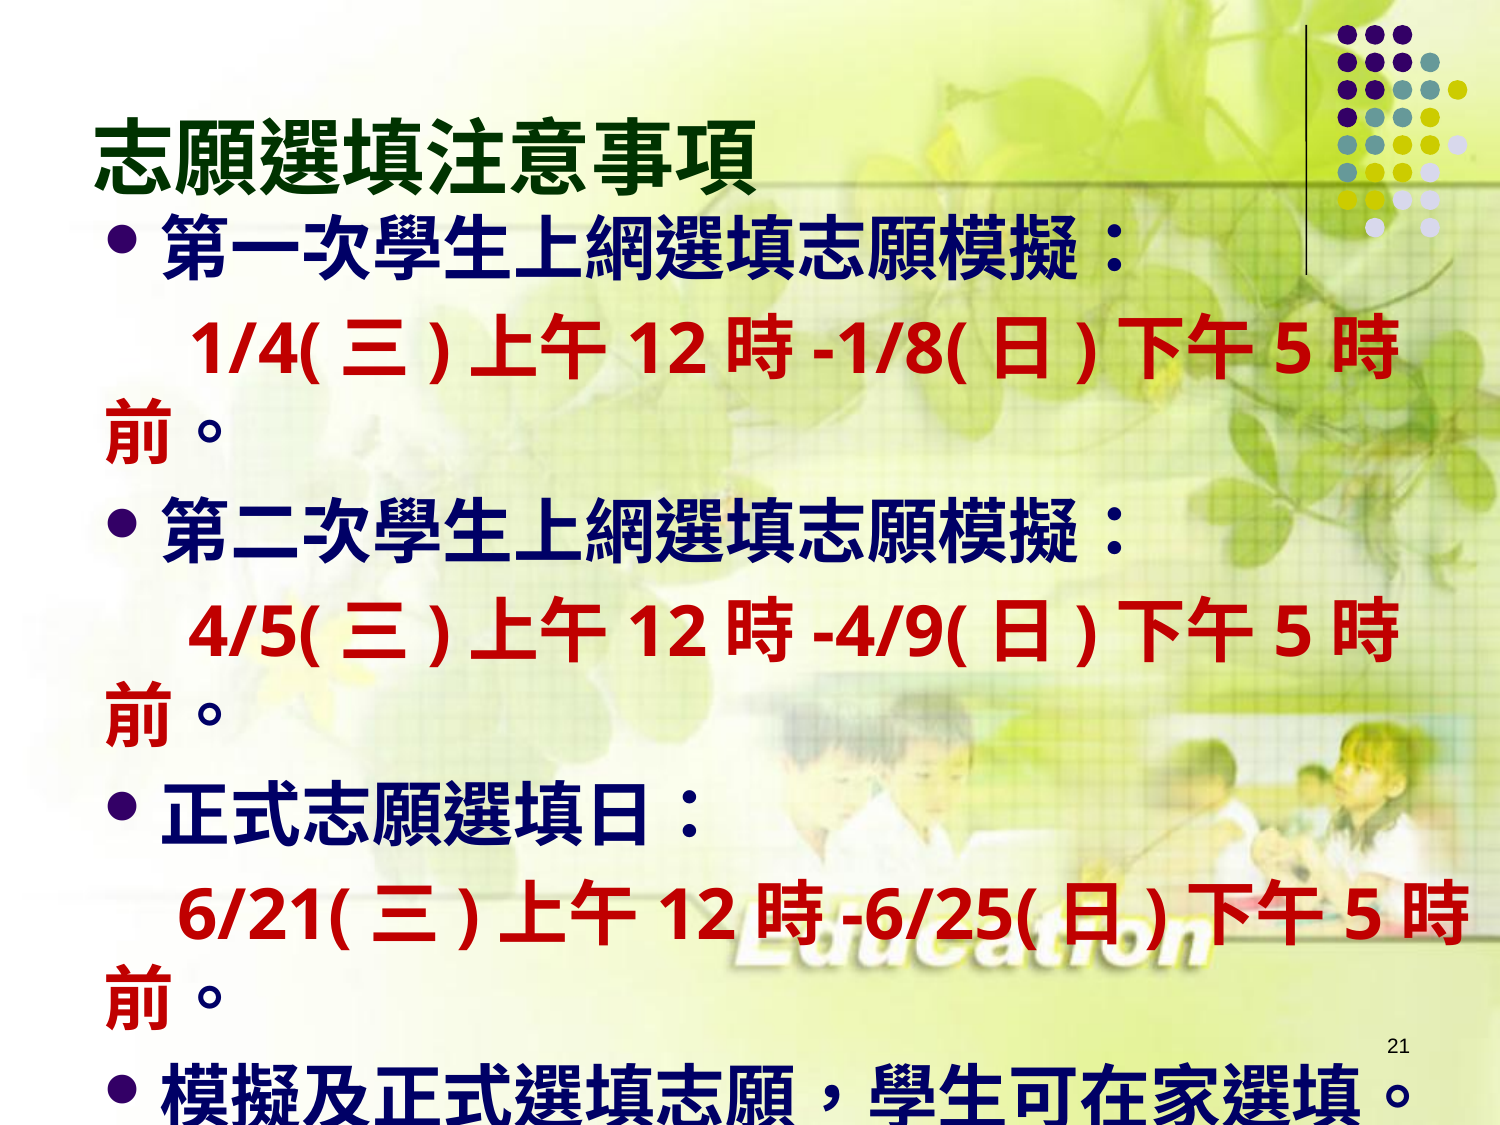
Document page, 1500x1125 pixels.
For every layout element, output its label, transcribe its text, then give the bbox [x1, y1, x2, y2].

title 志願選填注意事項 [76, 47, 1355, 213]
list 第一次學生上網選填志願模擬： 1/4(三)上午12時-1/8(日)下午5時前。 第二次學生上網選填志願模擬： 4/5(三)上午12時-4/9(日)下午5時前。 正式志願選填日： 6/21(三)上午12時-6/25(日)下午5時前。 模擬及正式選填志願，學生可在家選填。若學生家中無法進行電腦選填志願者，請學校協助安排電腦教室供學生志願選填。 [88, 196, 1500, 1071]
picture [0, 0, 1500, 1125]
slide_number 21 [1074, 1025, 1425, 1100]
text_box [1355, 71, 1500, 196]
